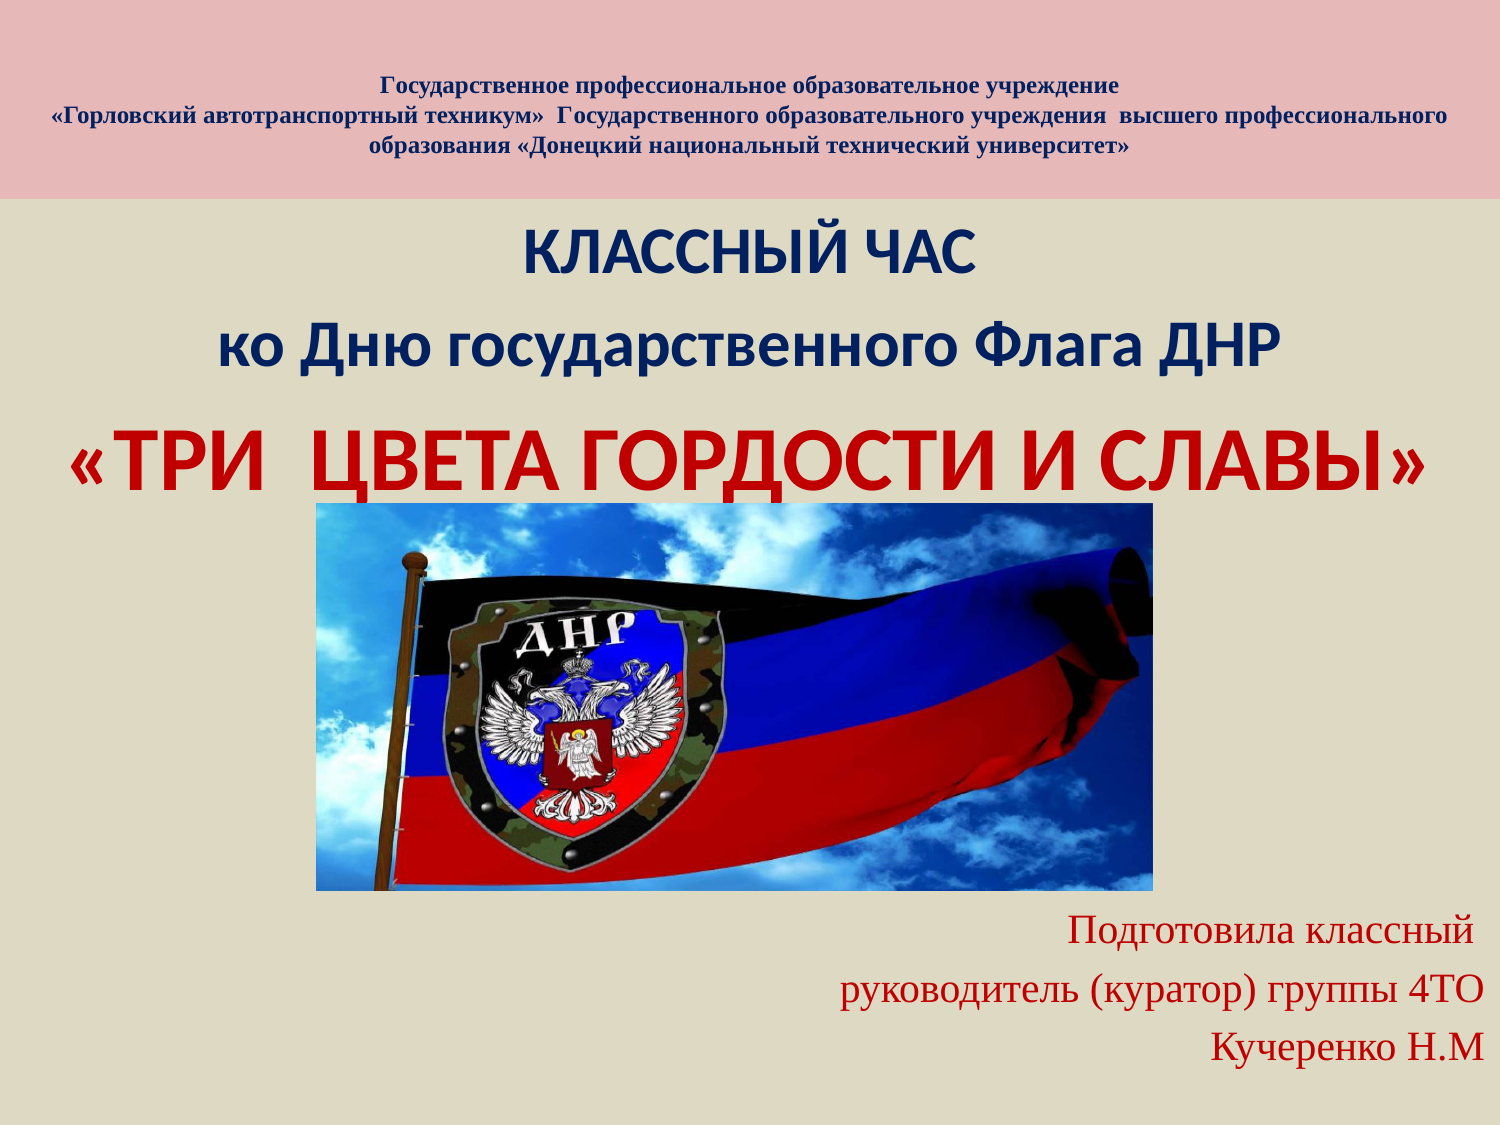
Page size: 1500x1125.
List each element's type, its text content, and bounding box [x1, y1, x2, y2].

picture [316, 503, 1153, 892]
title Государственное профессиональное образовательное учреждение «Горловский автотранспортный техникум» Государственного образовательного учреждения высшего профессионального образования «Донецкий национальный технический университет» [0, 0, 1500, 199]
list КЛАССНЫЙ ЧАС ко Дню государственного Флага ДНР «ТРИ ЦВЕТА ГОРДОСТИ И СЛАВЫ» Подготовила классный руководитель (куратор) группы 4ТО Кучеренко Н.М [0, 199, 1500, 1125]
